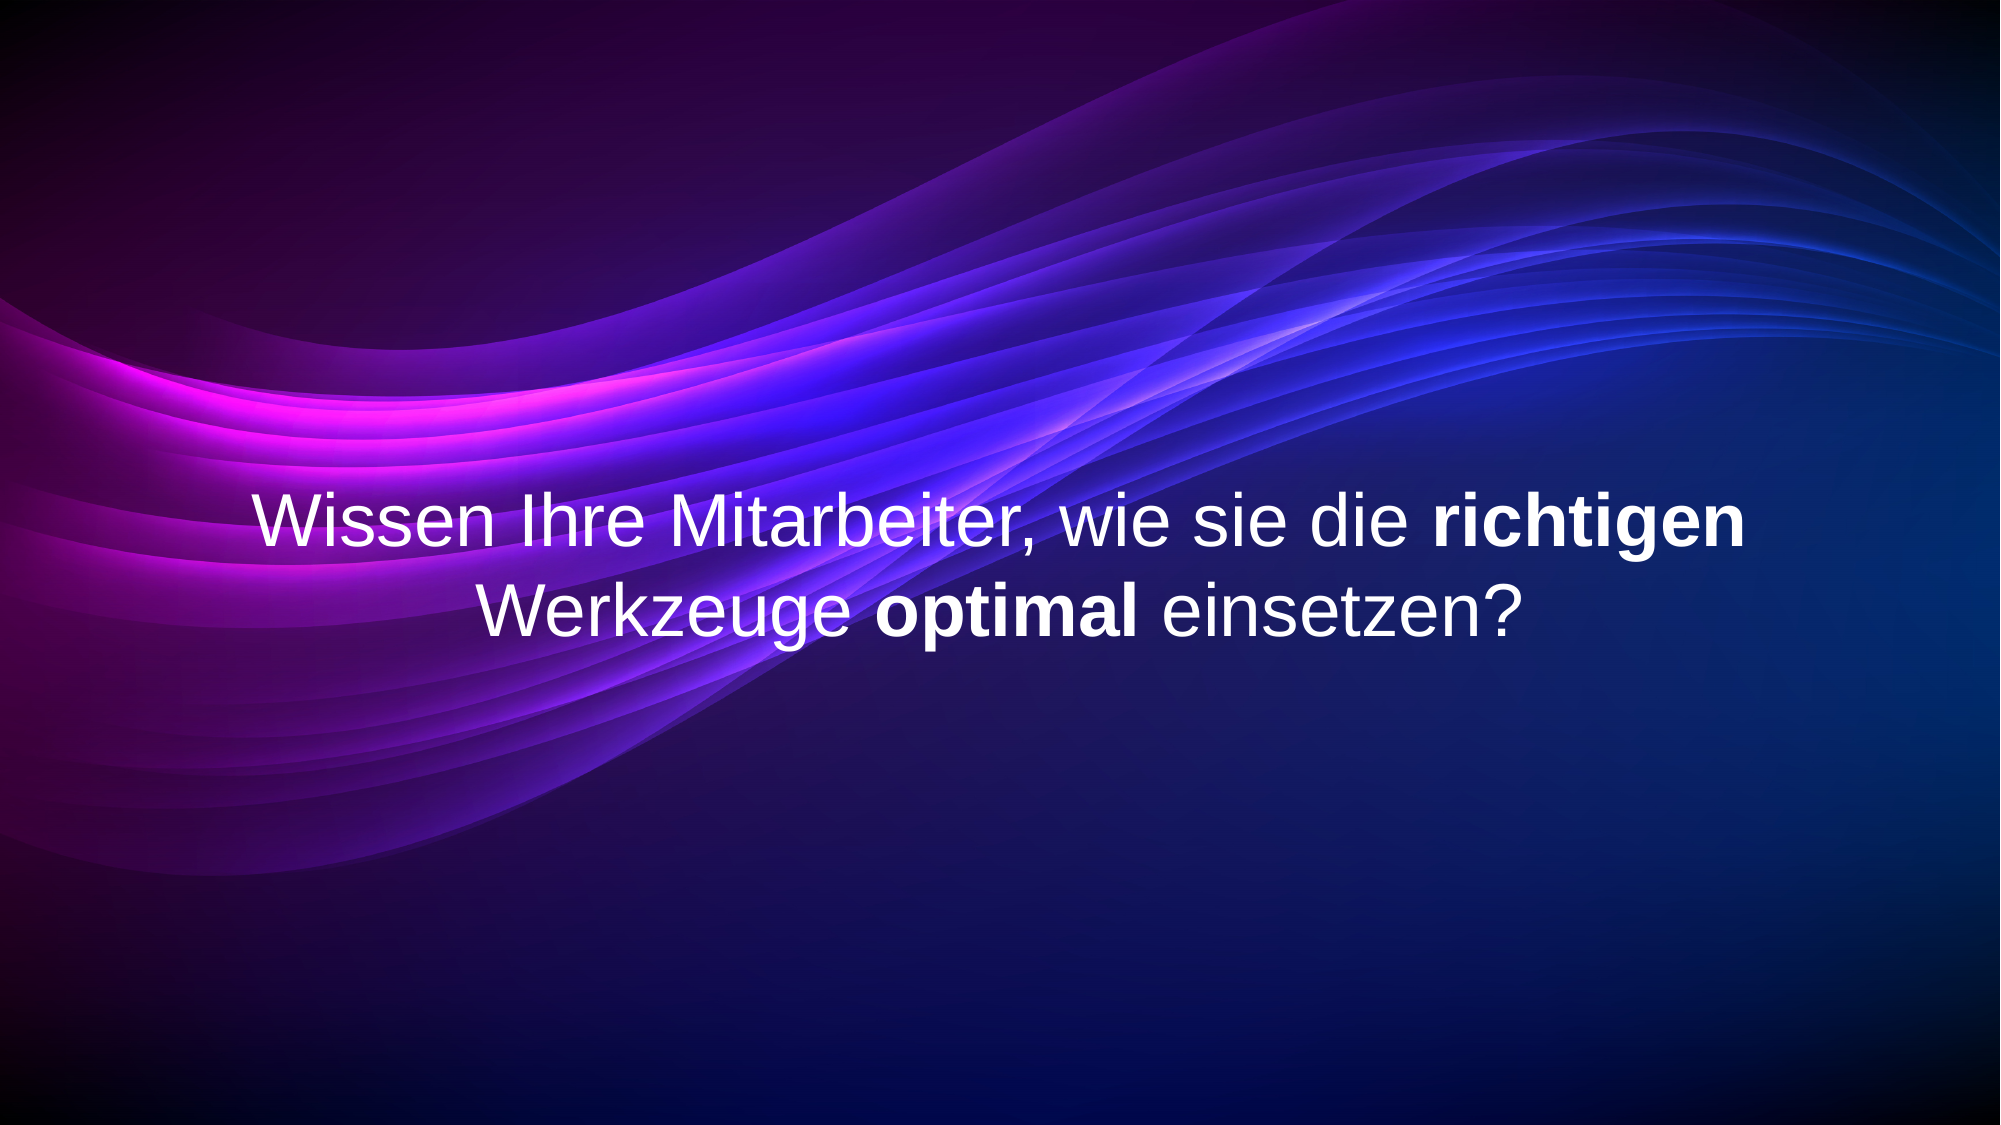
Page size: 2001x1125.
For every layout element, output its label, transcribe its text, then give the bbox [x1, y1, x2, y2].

text_box [0, 0, 2000, 1125]
text_box Wissen Ihre Mitarbeiter, wie sie die richtigen Werkzeuge optimal einsetzen? [116, 463, 1884, 659]
